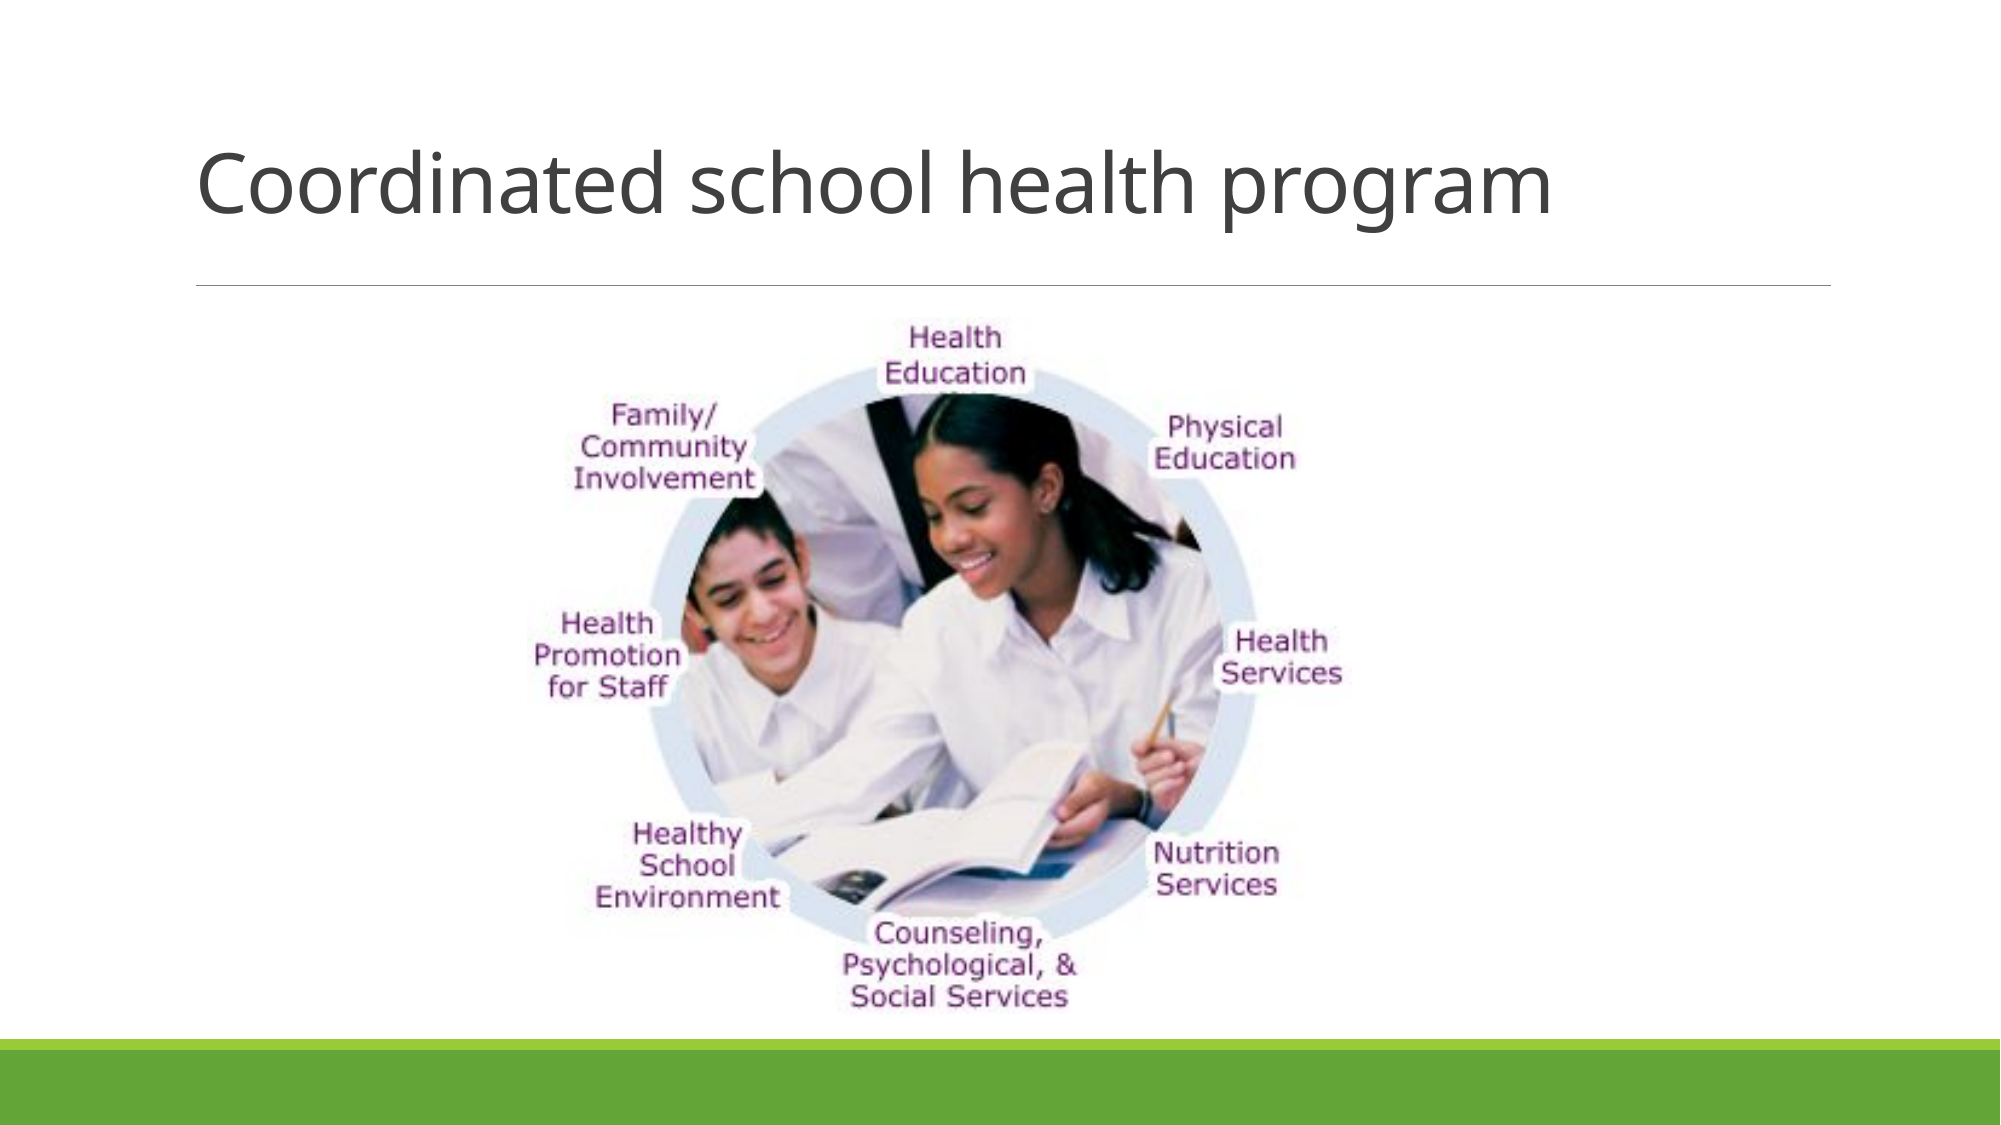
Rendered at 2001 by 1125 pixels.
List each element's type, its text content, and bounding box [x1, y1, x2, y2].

title Coordinated school health program [180, 47, 1830, 238]
picture [526, 317, 1352, 1017]
